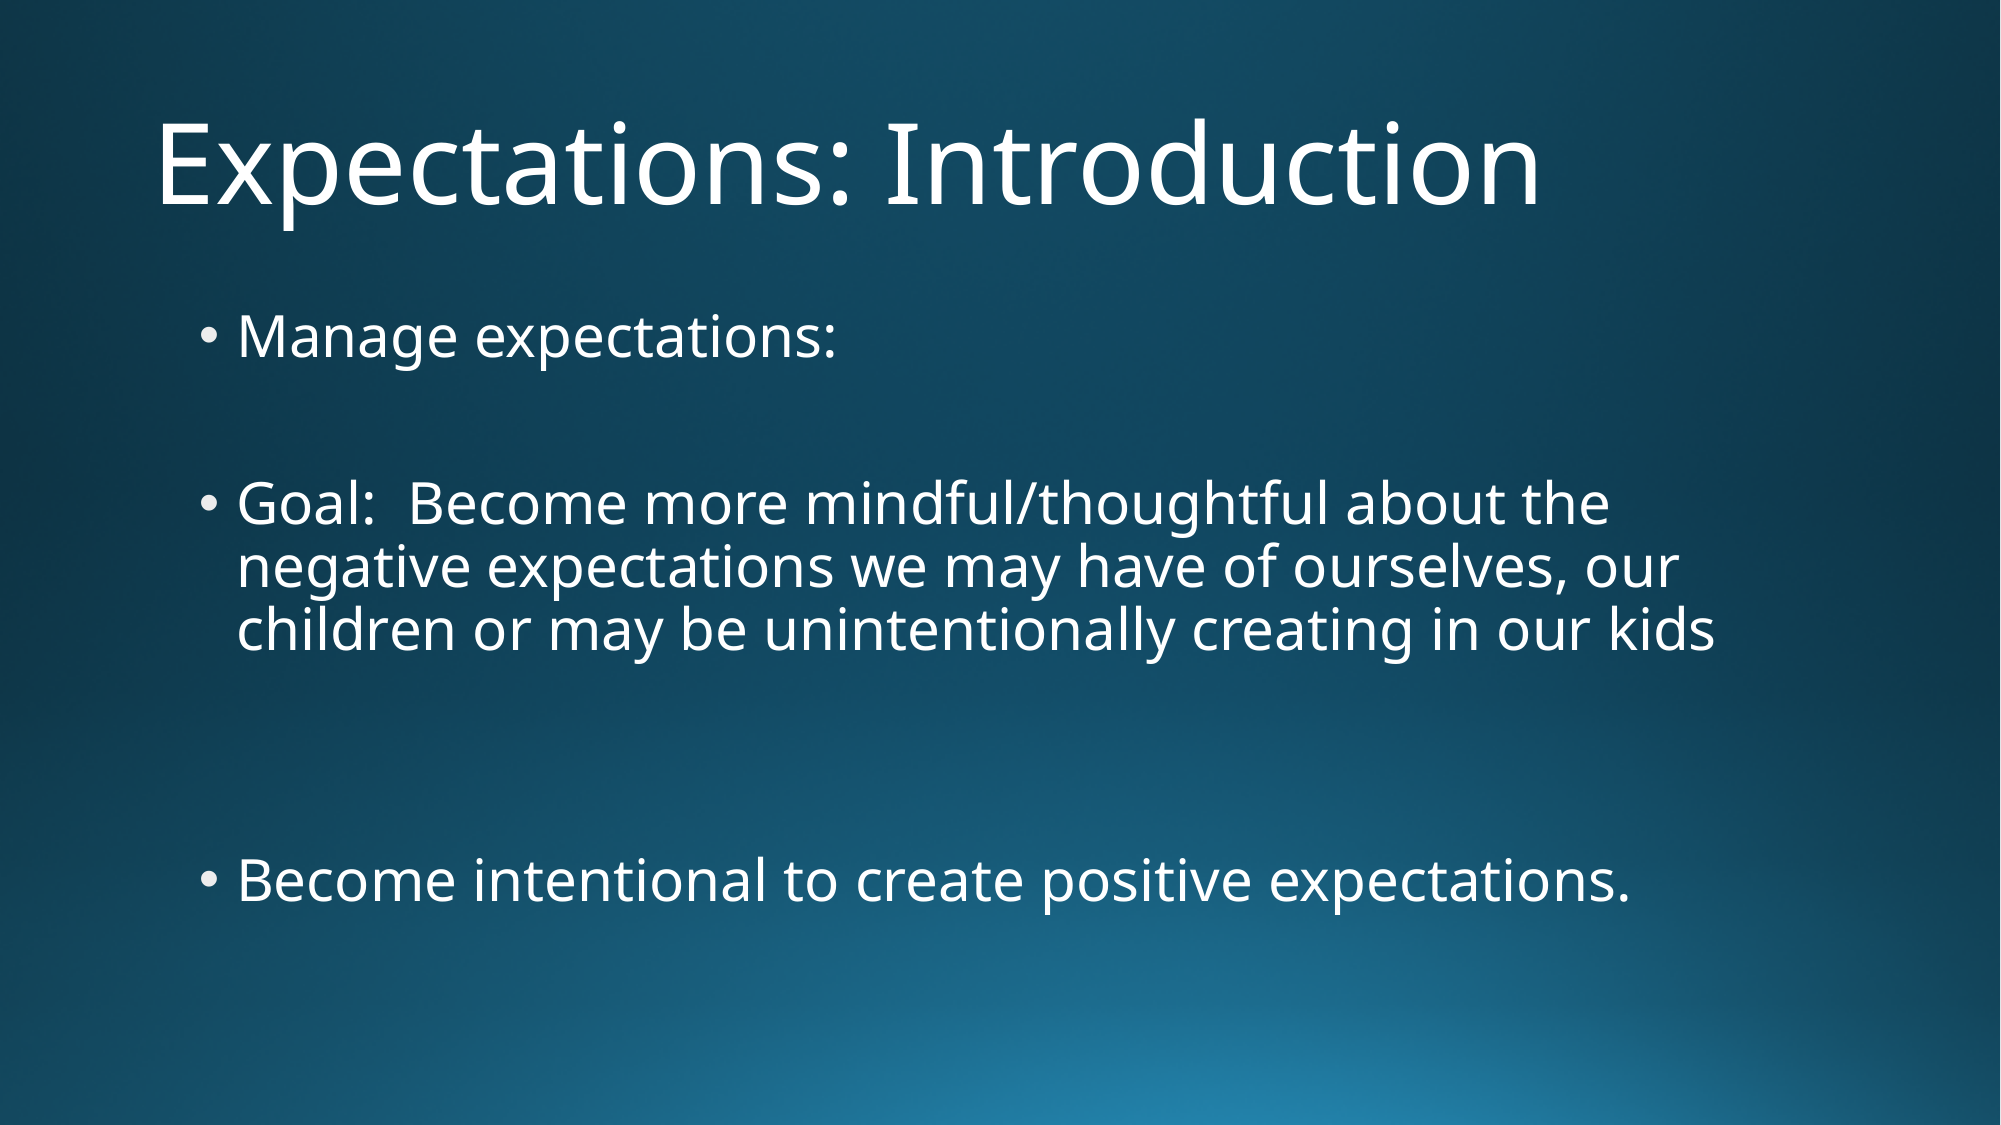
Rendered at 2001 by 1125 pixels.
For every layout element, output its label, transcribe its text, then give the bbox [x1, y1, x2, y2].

picture [0, 0, 2001, 1125]
title Expectations: Introduction [137, 59, 1863, 278]
list Manage expectations: Goal: Become more mindful/thoughtful about the negative expectations we may have of ourselves, our children or may be unintentionally creating in our kids Become intentional to create positive expectations. [183, 299, 1863, 1014]
